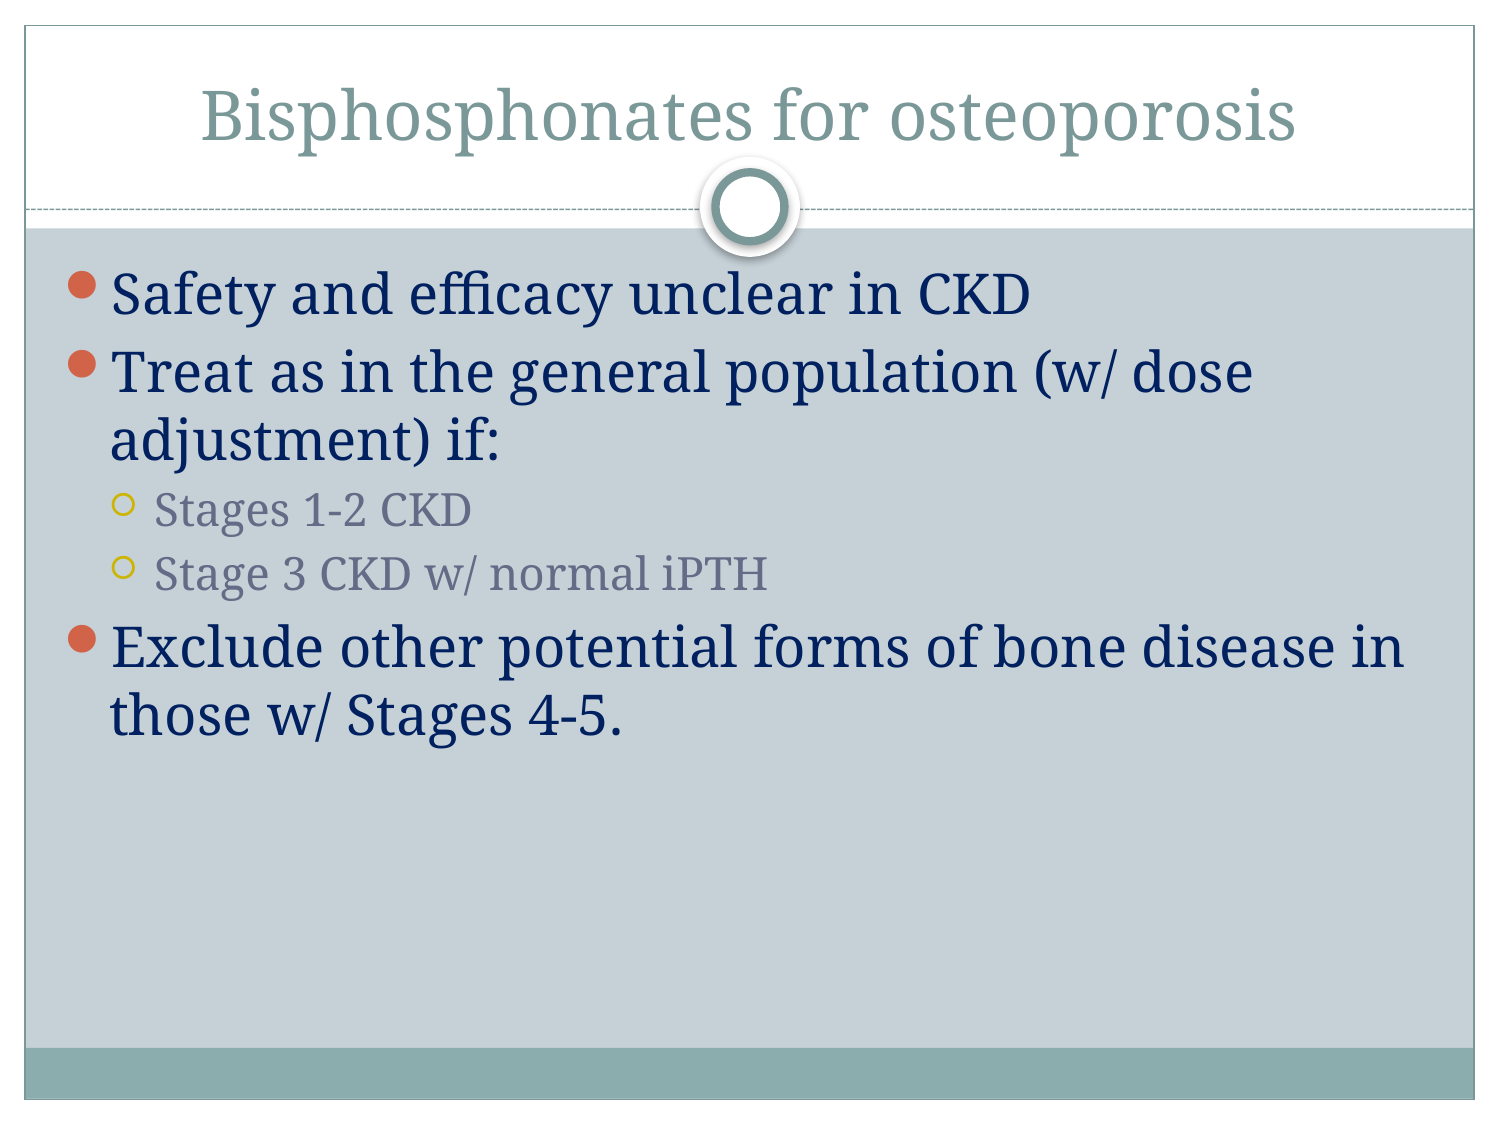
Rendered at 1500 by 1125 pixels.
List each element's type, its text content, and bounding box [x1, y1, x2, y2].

title Bisphosphonates for osteoporosis [49, 37, 1450, 162]
list Safety and efficacy unclear in CKD Treat as in the general population (w/ dose adjustment) if: Stages 1-2 CKD Stage 3 CKD w/ normal iPTH Exclude other potential forms of bone disease in those w/ Stages 4-5. [49, 250, 1445, 1001]
